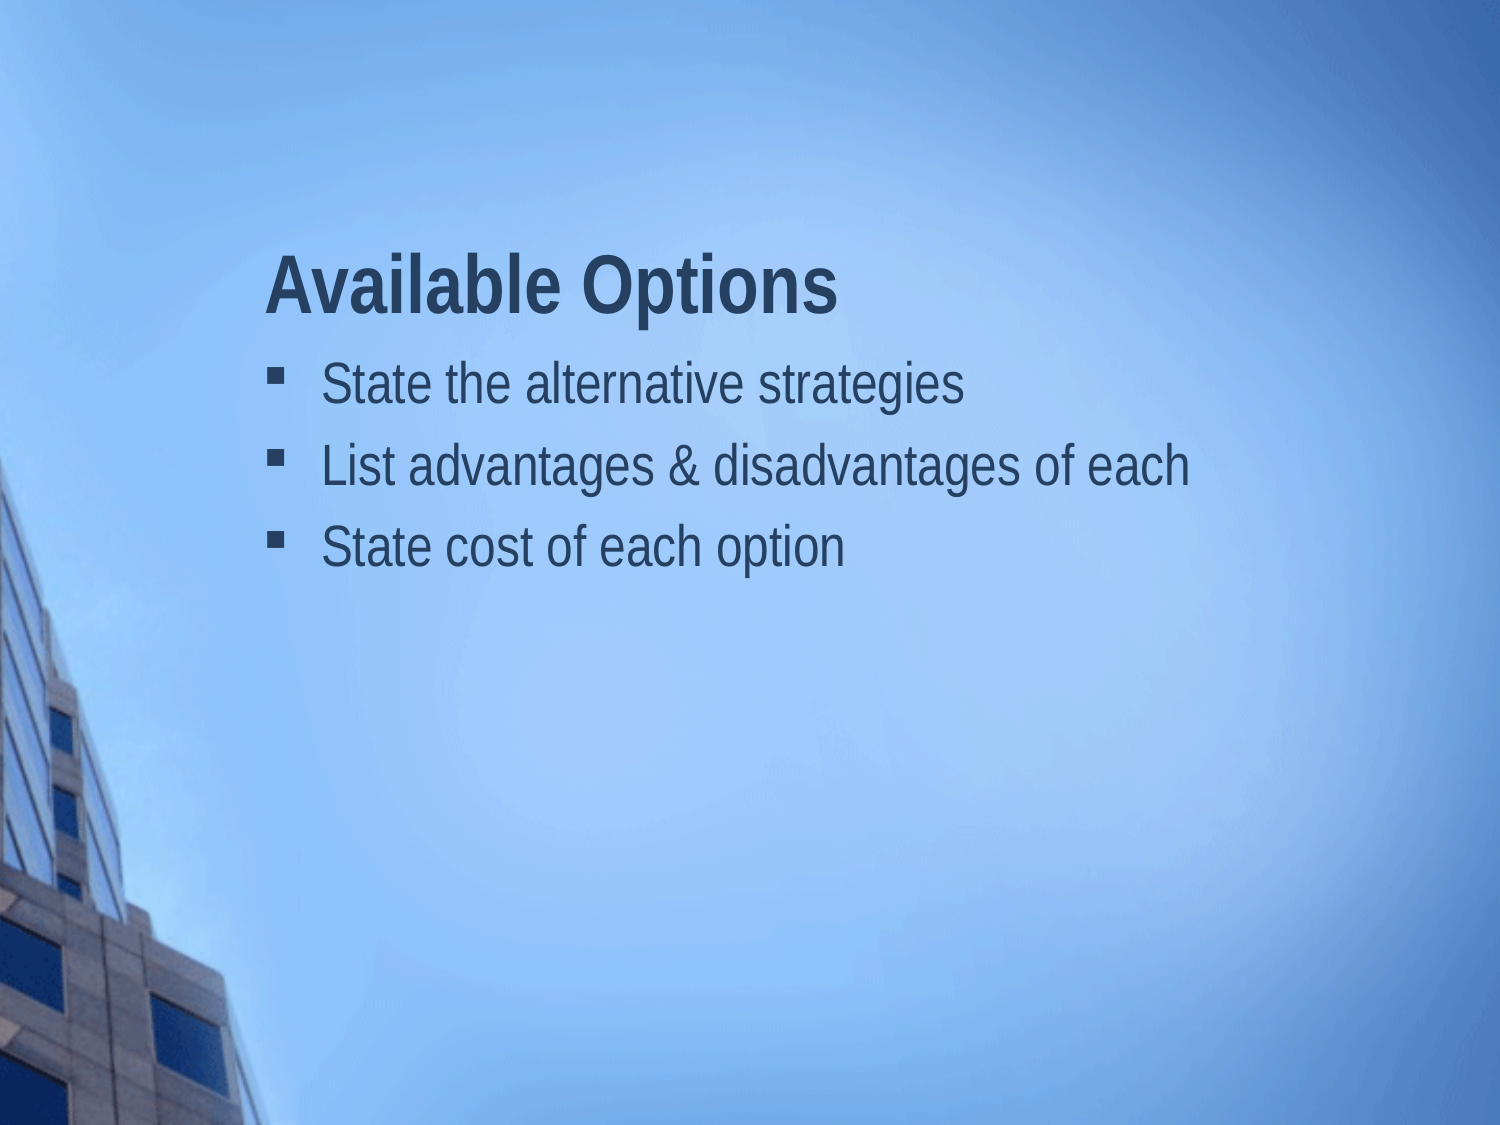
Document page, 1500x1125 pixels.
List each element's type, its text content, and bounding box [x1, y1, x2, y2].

list State the alternative strategies List advantages & disadvantages of each State cost of each option [249, 337, 1413, 913]
picture [0, 0, 1500, 1125]
title Available Options [249, 112, 1413, 337]
